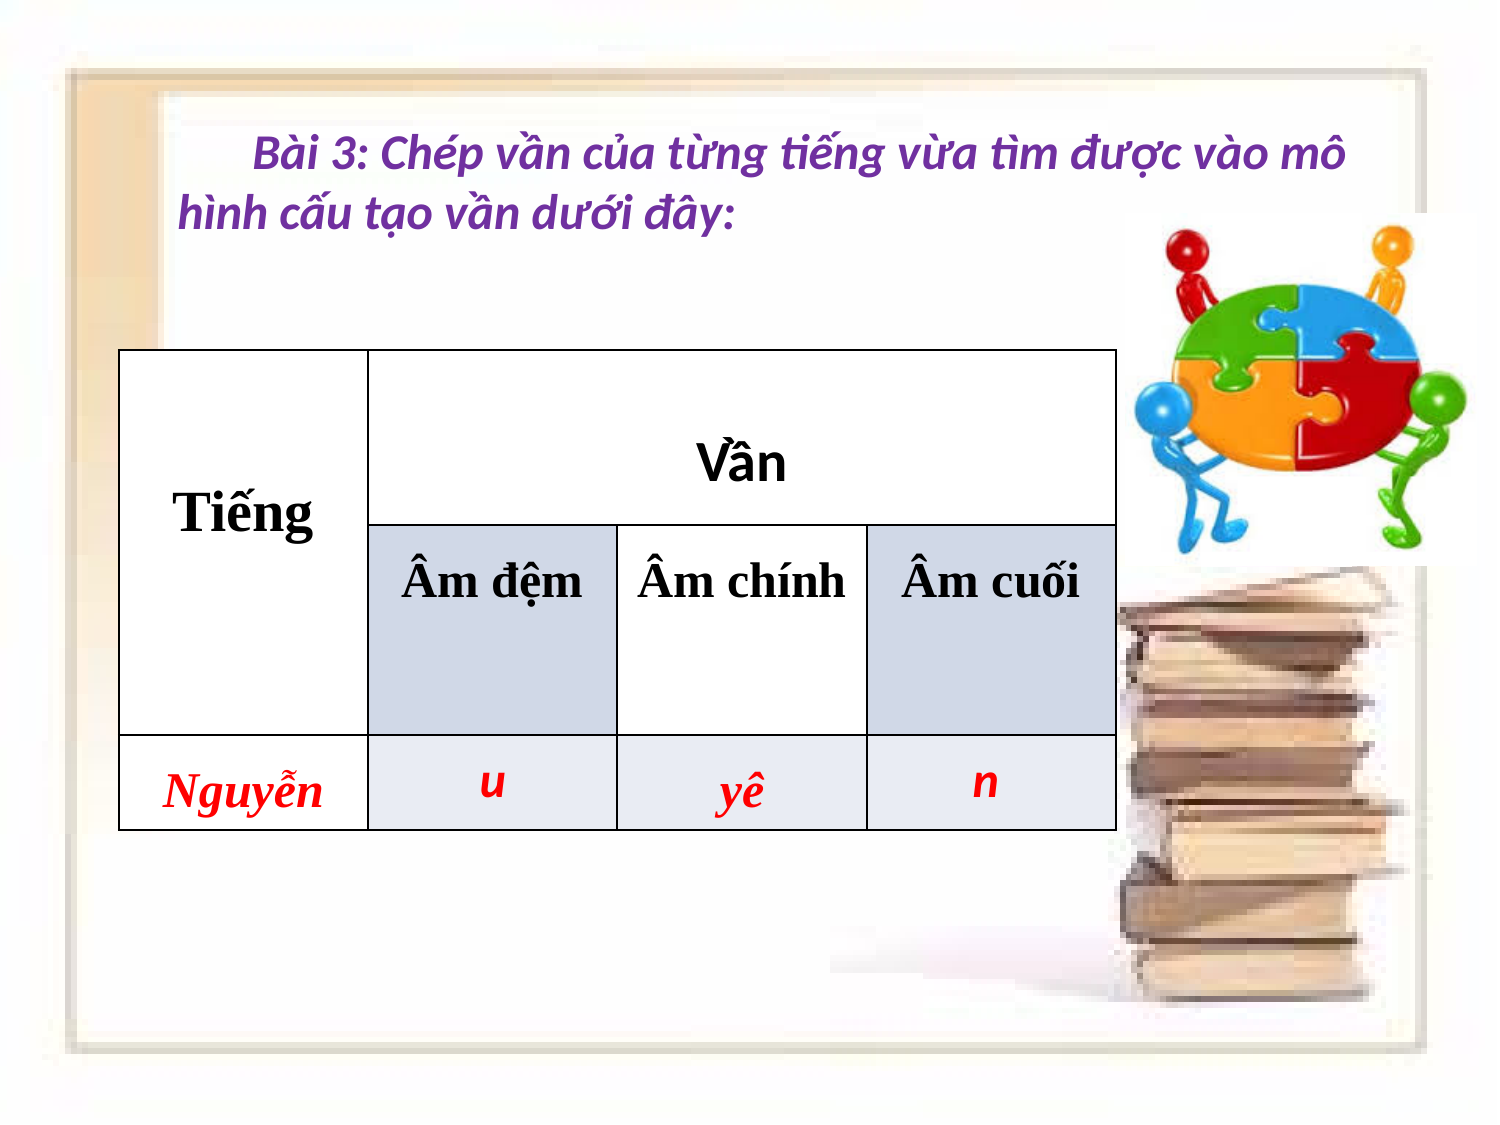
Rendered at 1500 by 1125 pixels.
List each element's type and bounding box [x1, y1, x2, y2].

list [0, 0, 1497, 1124]
picture [1124, 213, 1477, 566]
